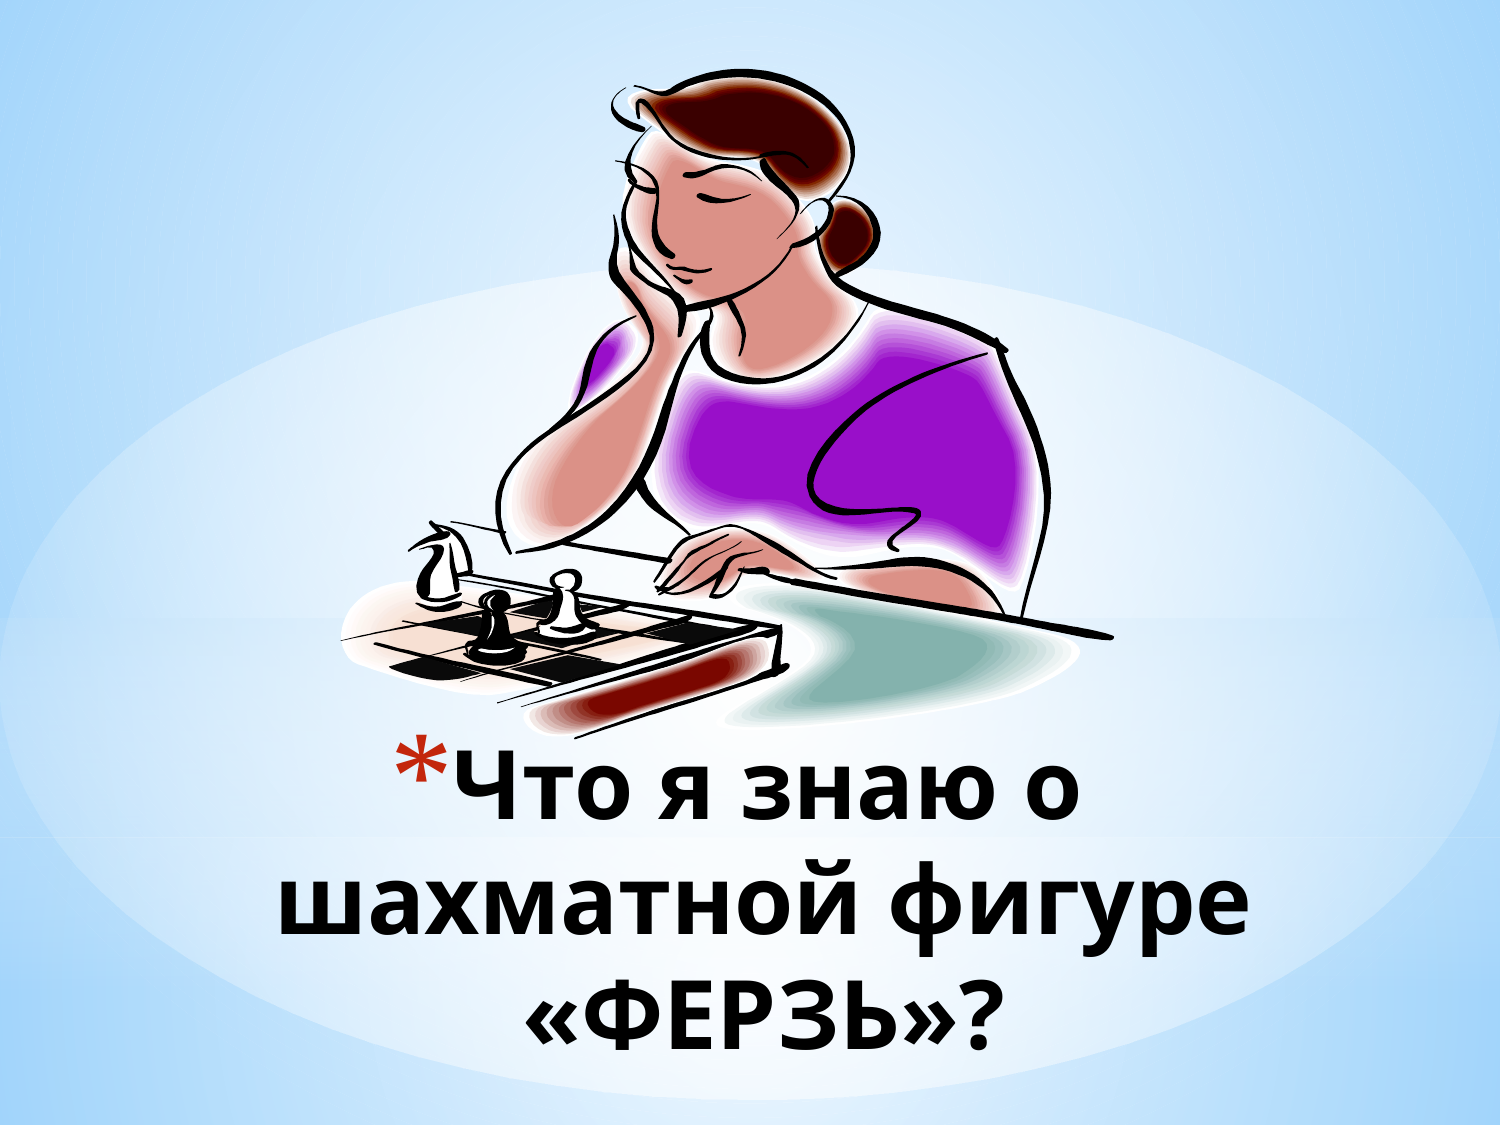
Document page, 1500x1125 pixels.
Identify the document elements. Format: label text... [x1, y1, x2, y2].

picture [336, 66, 1117, 740]
title Что я знаю о шахматной фигуре «ФЕРЗЬ»? [112, 716, 1363, 1047]
